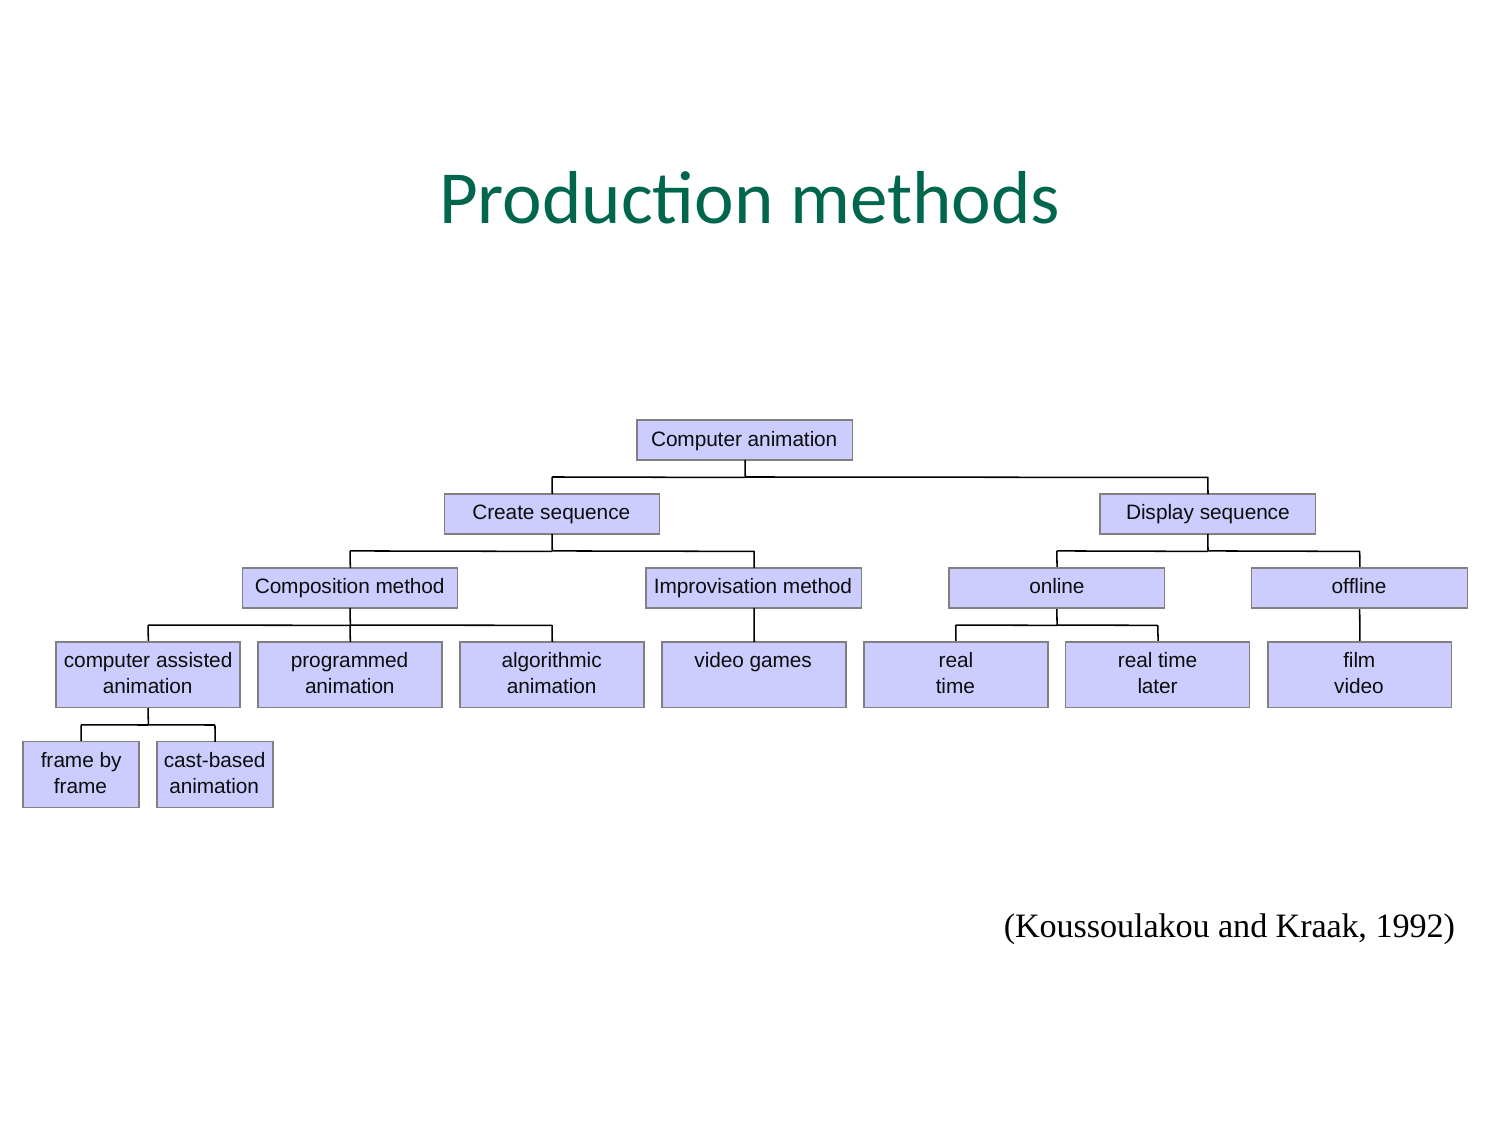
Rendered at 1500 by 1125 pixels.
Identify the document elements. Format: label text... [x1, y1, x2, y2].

text_box (Koussoulakou and Kraak, 1992) [989, 899, 1471, 953]
text_box animation [304, 674, 395, 699]
text_box Display sequence [1126, 501, 1291, 525]
text_box [242, 568, 458, 608]
text_box [459, 641, 644, 708]
text_box [1100, 494, 1316, 534]
title Production methods [112, 99, 1388, 288]
text_box Improvisation method [653, 575, 853, 599]
text_box Computer animation [651, 427, 838, 451]
text_box [646, 568, 862, 608]
text_box [1065, 641, 1250, 708]
text_box [56, 641, 240, 708]
text_box [1251, 568, 1468, 608]
text_box [258, 641, 443, 708]
text_box cast-based [163, 748, 266, 773]
text_box [23, 741, 140, 808]
text_box animation [506, 674, 597, 699]
text_box [661, 641, 846, 708]
text_box [637, 420, 853, 460]
text_box [444, 494, 660, 534]
text_box Create sequence [472, 501, 631, 525]
text_box [949, 568, 1165, 608]
text_box [863, 641, 1048, 708]
text_box programmed [290, 648, 409, 673]
text_box algorithmic [501, 648, 602, 673]
text_box [1267, 641, 1452, 708]
text_box video games [694, 648, 813, 673]
text_box [157, 741, 273, 808]
text_box Composition method [254, 575, 445, 599]
text_box animation [169, 774, 260, 799]
